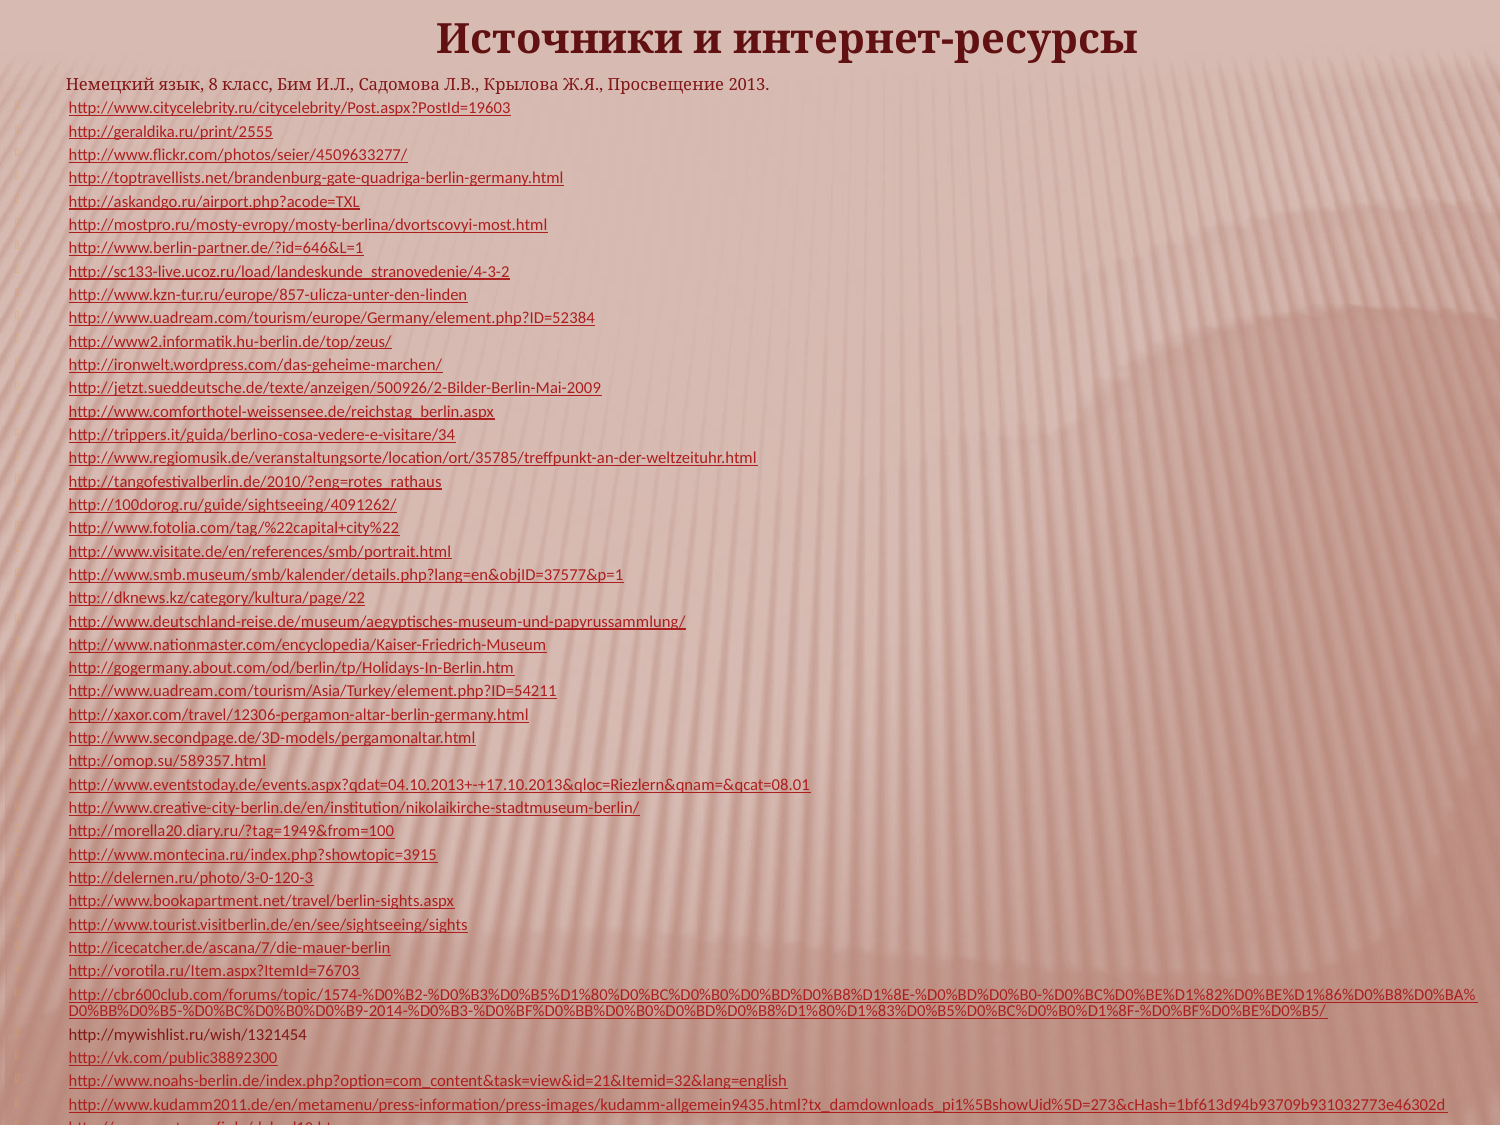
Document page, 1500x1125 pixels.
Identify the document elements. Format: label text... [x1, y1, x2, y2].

list Немецкий язык, 8 класс, Бим И.Л., Садомова Л.В., Крылова Ж.Я., Просвещение 2013. http://www.citycelebrity.ru/citycelebrity/Post.aspx?PostId=19603 http://geraldika.ru/print/2555 http://www.flickr.com/photos/seier/4509633277/ http://toptravellists.net/brandenburg-gate-quadriga-berlin-germany.html http://askandgo.ru/airport.php?acode=TXL http://mostpro.ru/mosty-evropy/mosty-berlina/dvortscovyi-most.html http://www.berlin-partner.de/?id=646&L=1 http://sc133-live.ucoz.ru/load/landeskunde_stranovedenie/4-3-2 http://www.kzn-tur.ru/europe/857-ulicza-unter-den-linden http://www.uadream.com/tourism/europe/Germany/element.php?ID=52384 http://www2.informatik.hu-berlin.de/top/zeus/ http://ironwelt.wordpress.com/das-geheime-marchen/ http://jetzt.sueddeutsche.de/texte/anzeigen/500926/2-Bilder-Berlin-Mai-2009 http://www.comforthotel-weissensee.de/reichstag_berlin.aspx http://trippers.it/guida/berlino-cosa-vedere-e-visitare/34 http://www.regiomusik.de/veranstaltungsorte/location/ort/35785/treffpunkt-an-der-weltzeituhr.html http://tangofestivalberlin.de/2010/?eng=rotes_rathaus http://100dorog.ru/guide/sightseeing/4091262/ http://www.fotolia.com/tag/%22capital+city%22 http://www.visitate.de/en/references/smb/portrait.html http://www.smb.museum/smb/kalender/details.php?lang=en&objID=37577&p=1 http://dknews.kz/category/kultura/page/22 http://www.deutschland-reise.de/museum/aegyptisches-museum-und-papyrussammlung/ http://www.nationmaster.com/encyclopedia/Kaiser-Friedrich-Museum http://gogermany.about.com/od/berlin/tp/Holidays-In-Berlin.htm http://www.uadream.com/tourism/Asia/Turkey/element.php?ID=54211 http://xaxor.com/travel/12306-pergamon-altar-berlin-germany.html http://www.secondpage.de/3D-models/pergamonaltar.html http://omop.su/589357.html http://www.eventstoday.de/events.aspx?qdat=04.10.2013+-+17.10.2013&qloc=Riezlern&qnam=&qcat=08.01 http://www.creative-city-berlin.de/en/institution/nikolaikirche-stadtmuseum-berlin/ http://morella20.diary.ru/?tag=1949&from=100 http://www.montecina.ru/index.php?showtopic=3915 http://delernen.ru/photo/3-0-120-3 http://www.bookapartment.net/travel/berlin-sights.aspx http://www.tourist.visitberlin.de/en/see/sightseeing/sights http://icecatcher.de/ascana/7/die-mauer-berlin http://vorotila.ru/Item.aspx?ItemId=76703 http://cbr600club.com/forums/topic/1574-%D0%B2-%D0%B3%D0%B5%D1%80%D0%BC%D0%B0%D0%BD%D0%B8%D1%8E-%D0%BD%D0%B0-%D0%BC%D0%BE%D1%82%D0%BE%D1%86%D0%B8%D0%BA%D0%BB%D0%B5-%D0%BC%D0%B0%D0%B9-2014-%D0%B3-%D0%BF%D0%BB%D0%B0%D0%BD%D0%B8%D1%80%D1%83%D0%B5%D0%BC%D0%B0%D1%8F-%D0%BF%D0%BE%D0%B5/ http://mywishlist.ru/wish/1321454 http://vk.com/public38892300 http://www.noahs-berlin.de/index.php?option=com_content&task=view&id=21&Itemid=32&lang=english http://www.kudamm2011.de/en/metamenu/press-information/press-images/kudamm-allgemein9435.html?tx_damdownloads_pi1%5BshowUid%5D=273&cHash=1bf613d94b93709b931032773e46302d http://www.party-profi.de/d_berl10.htm http://www.marlenevoigt.de/Referat.html [0, 66, 1500, 1125]
title Источники и интернет-ресурсы [75, 0, 1500, 66]
